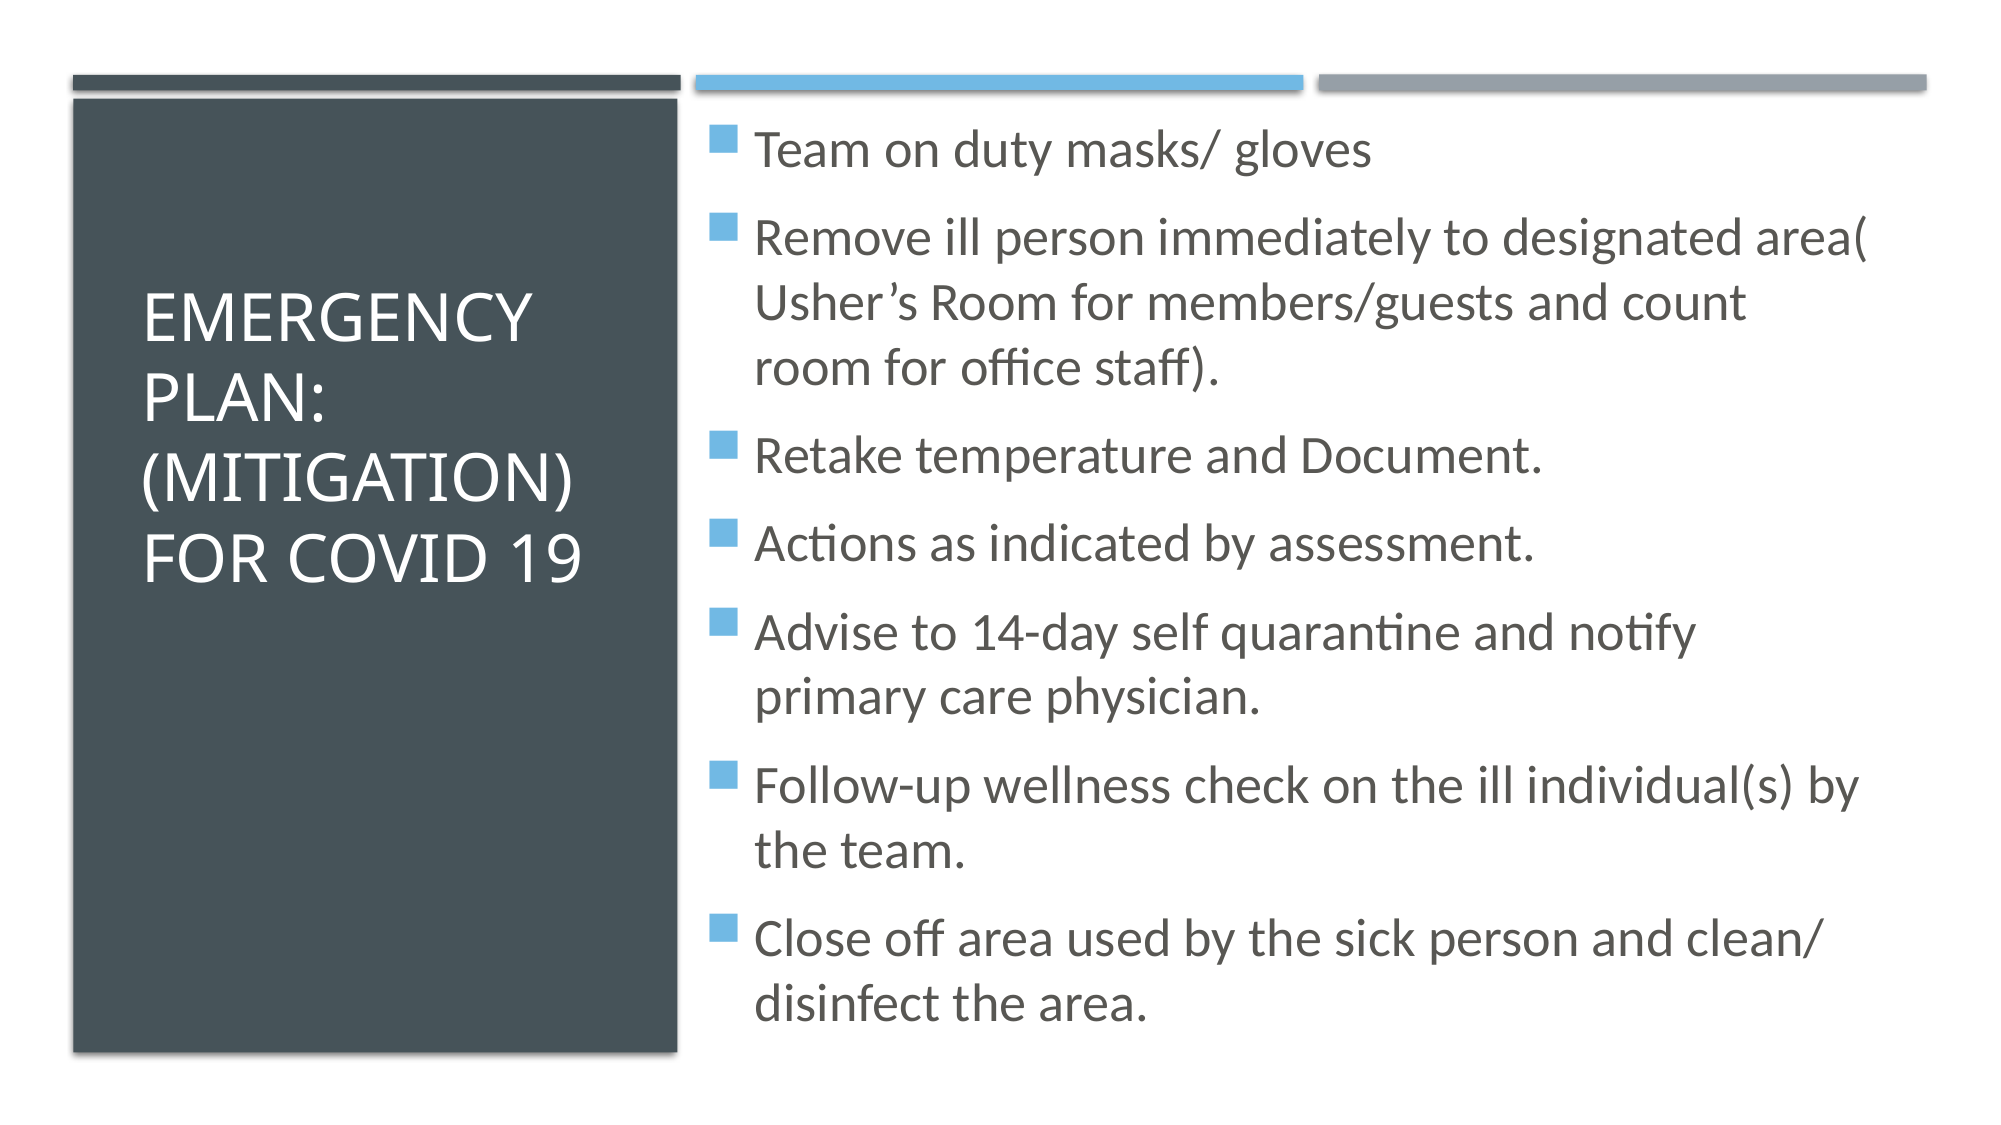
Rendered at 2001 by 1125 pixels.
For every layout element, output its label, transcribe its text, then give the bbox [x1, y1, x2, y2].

title Emergency Plan: (Mitigation) For COVID 19 [125, 153, 624, 603]
list Team on duty masks/ gloves Remove ill person immediately to designated area( Usher’s Room for members/guests and count room for office staff). Retake temperature and Document. Actions as indicated by assessment. Advise to 14-day self quarantine and notify primary care physician. Follow-up wellness check on the ill individual(s) by the team. Close off area used by the sick person and clean/ disinfect the area. [689, 100, 1895, 1045]
